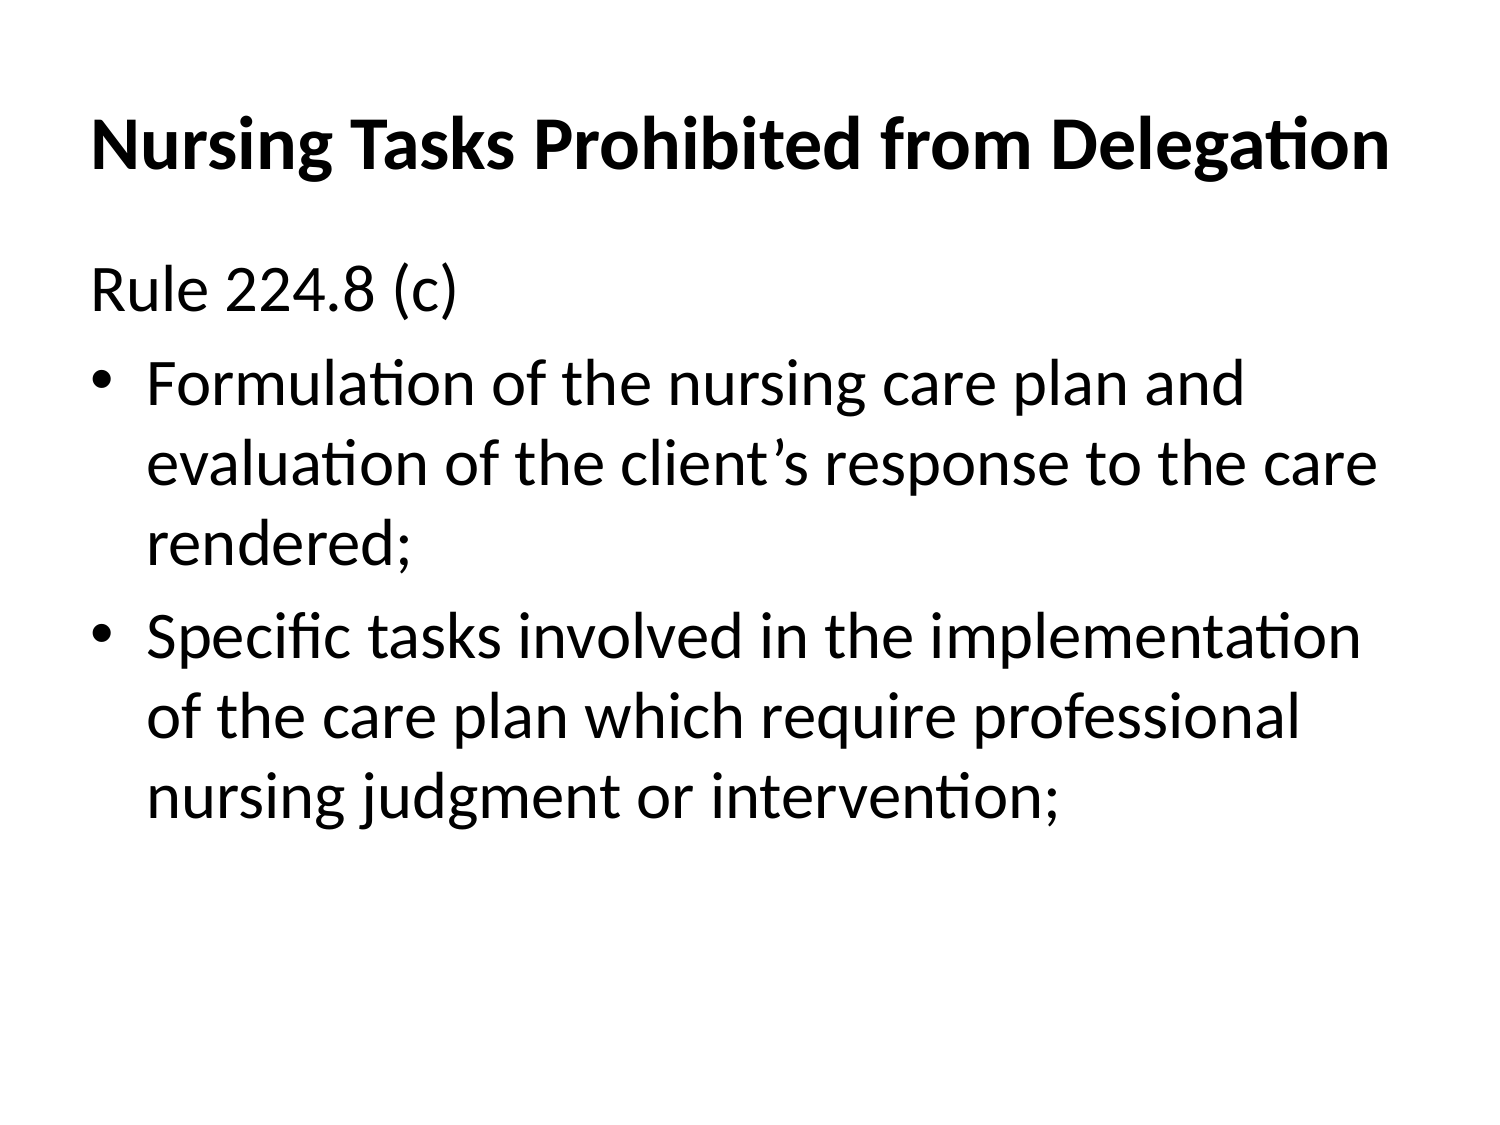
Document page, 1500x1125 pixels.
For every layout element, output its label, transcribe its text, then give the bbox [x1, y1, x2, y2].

title Nursing Tasks Prohibited from Delegation [75, 45, 1425, 233]
list Rule 224.8 (c) Formulation of the nursing care plan and evaluation of the client’s response to the care rendered; Specific tasks involved in the implementation of the care plan which require professional nursing judgment or intervention; [75, 237, 1425, 980]
